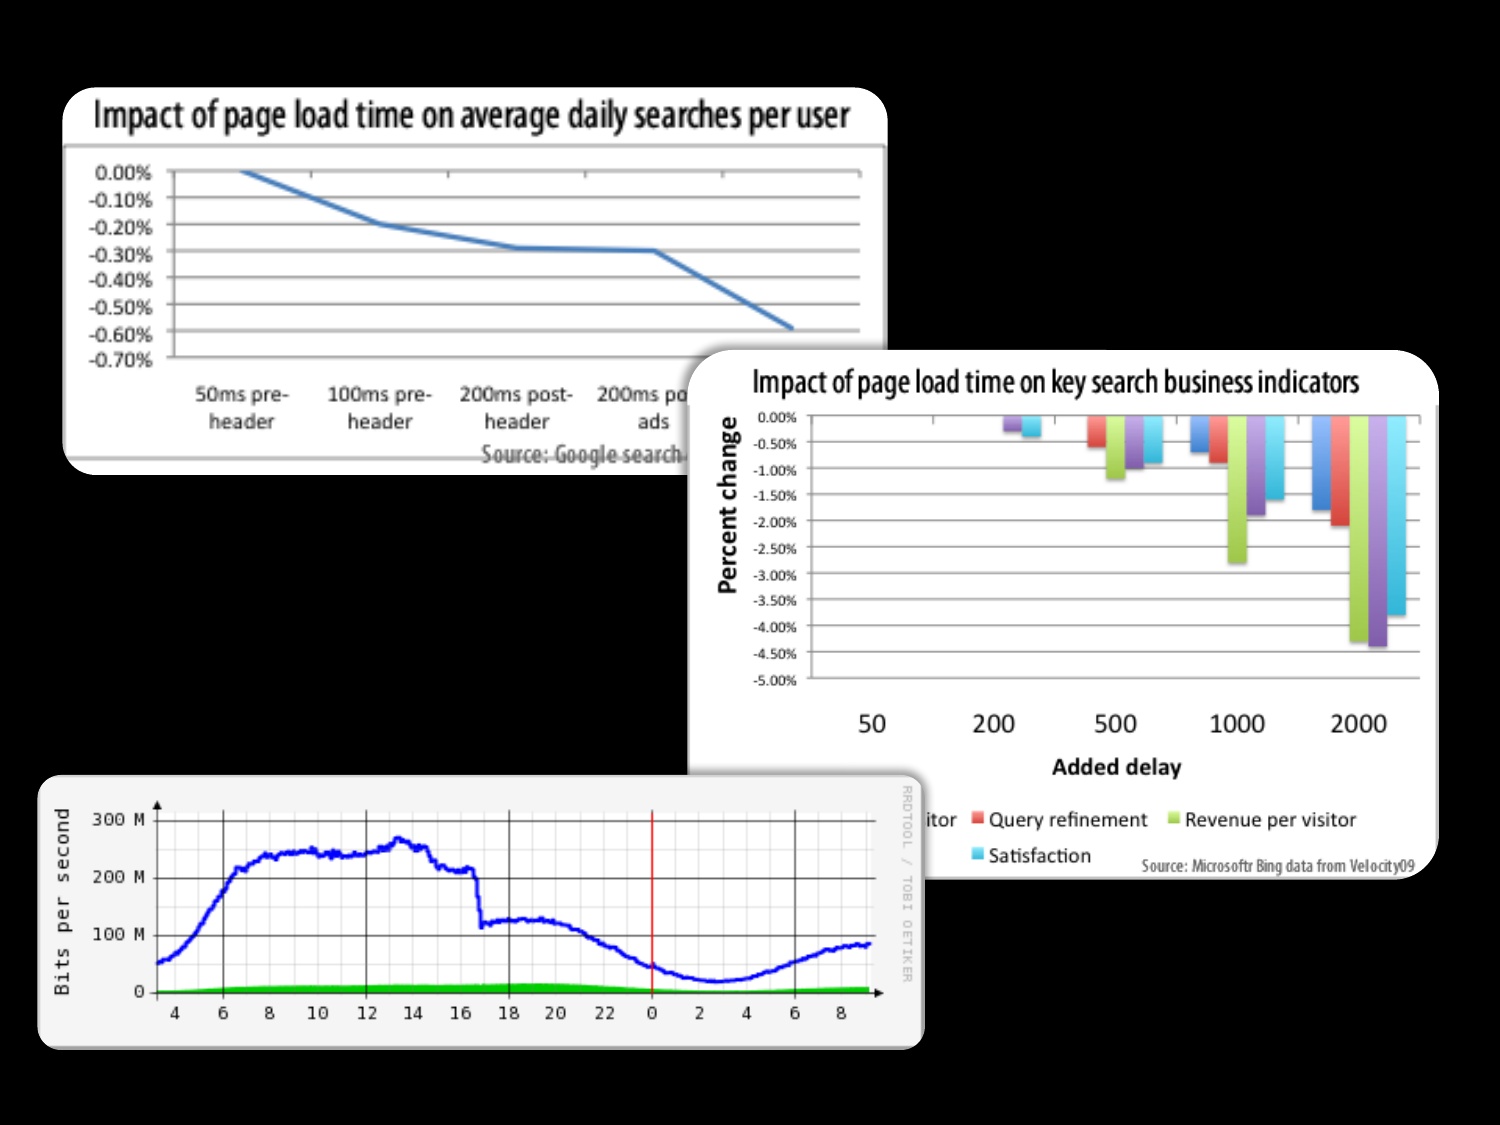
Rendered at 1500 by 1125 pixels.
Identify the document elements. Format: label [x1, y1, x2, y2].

picture [37, 87, 1440, 1051]
